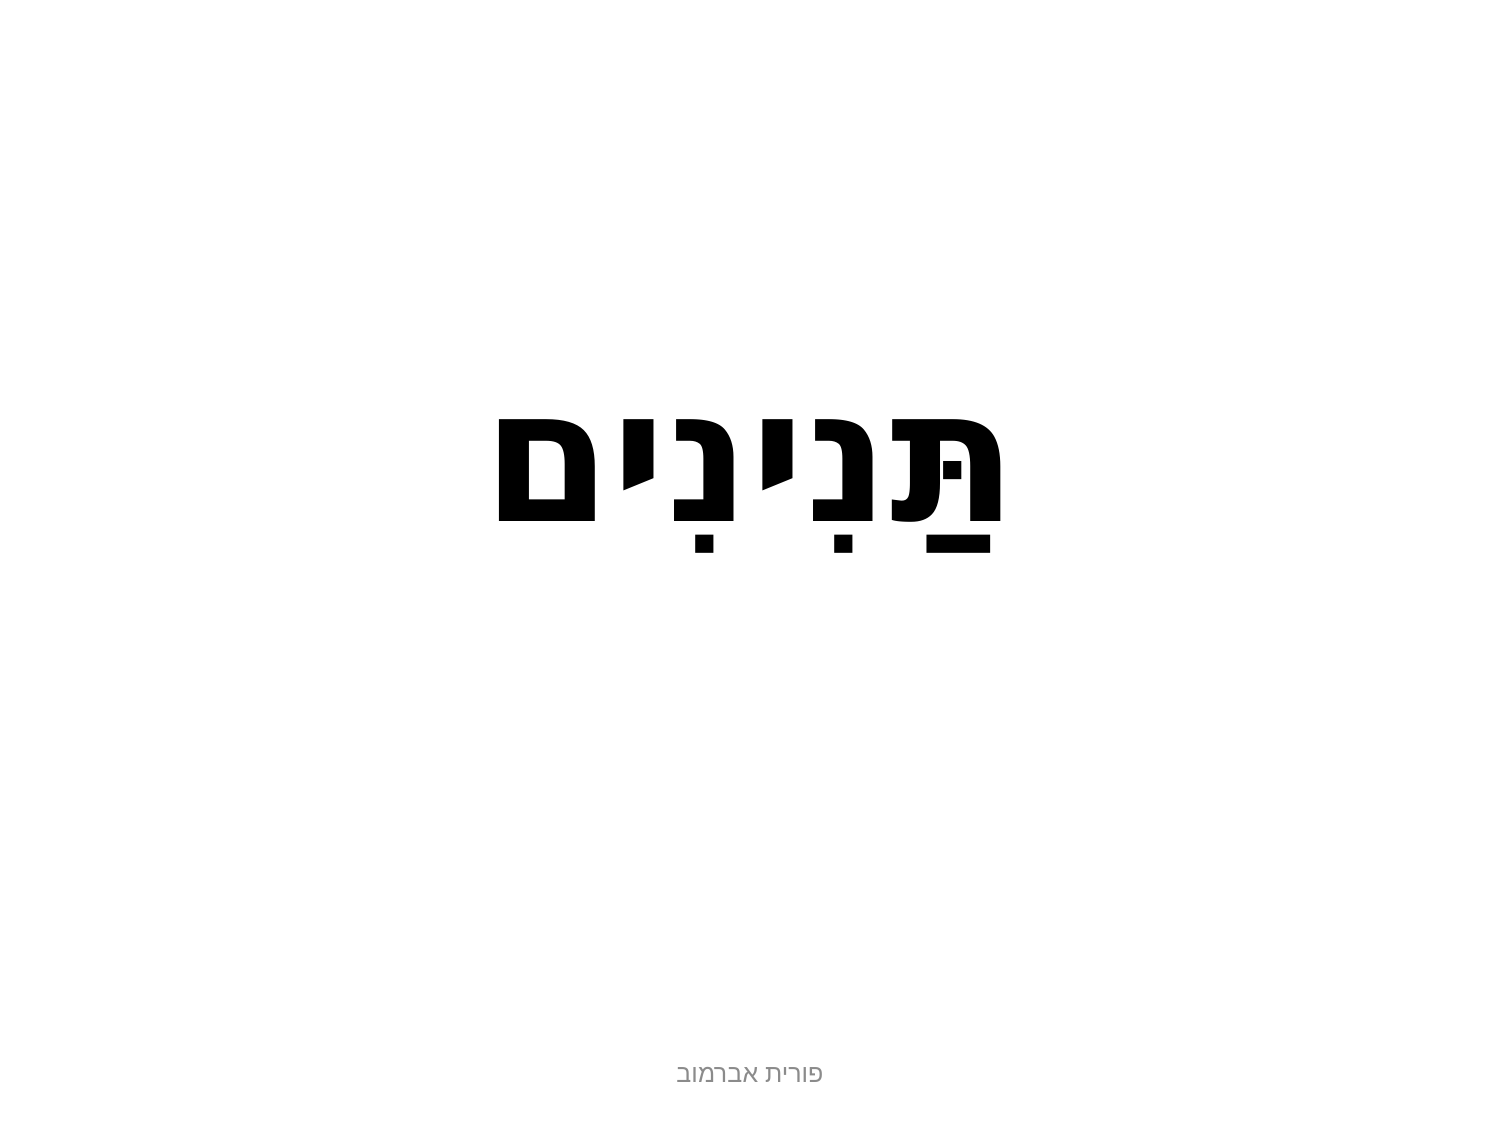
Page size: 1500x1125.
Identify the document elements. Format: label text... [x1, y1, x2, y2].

footer פורית אברמוב [512, 1042, 988, 1103]
title תַּנִינִים [112, 326, 1388, 568]
